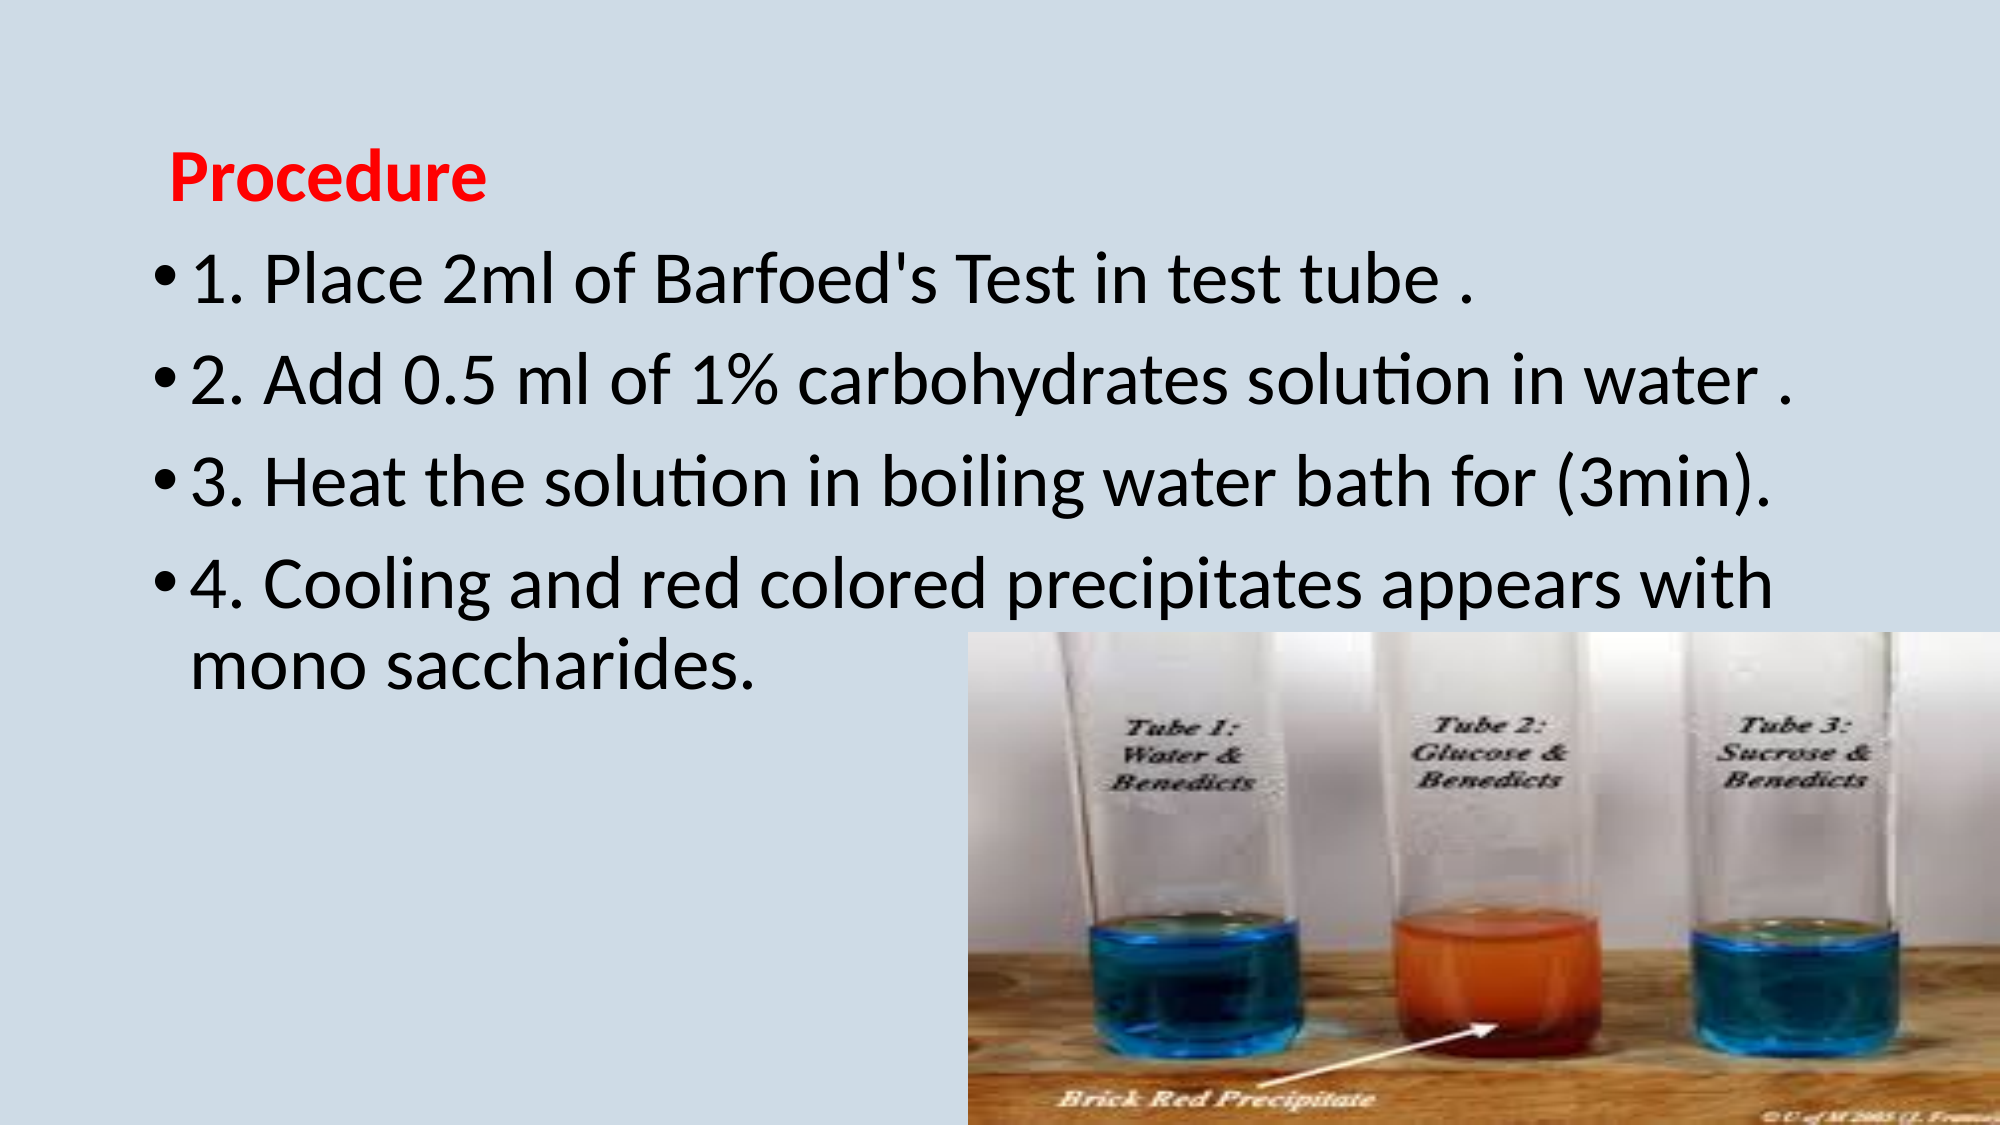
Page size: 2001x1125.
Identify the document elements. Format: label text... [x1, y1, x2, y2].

list Procedure 1. Place 2ml of Barfoed's Test in test tube . 2. Add 0.5 ml of 1% carbohydrates solution in water . 3. Heat the solution in boiling water bath for (3min). 4. Cooling and red colored precipitates appears with mono saccharides. [137, 129, 1863, 1014]
picture [968, 632, 2000, 1125]
